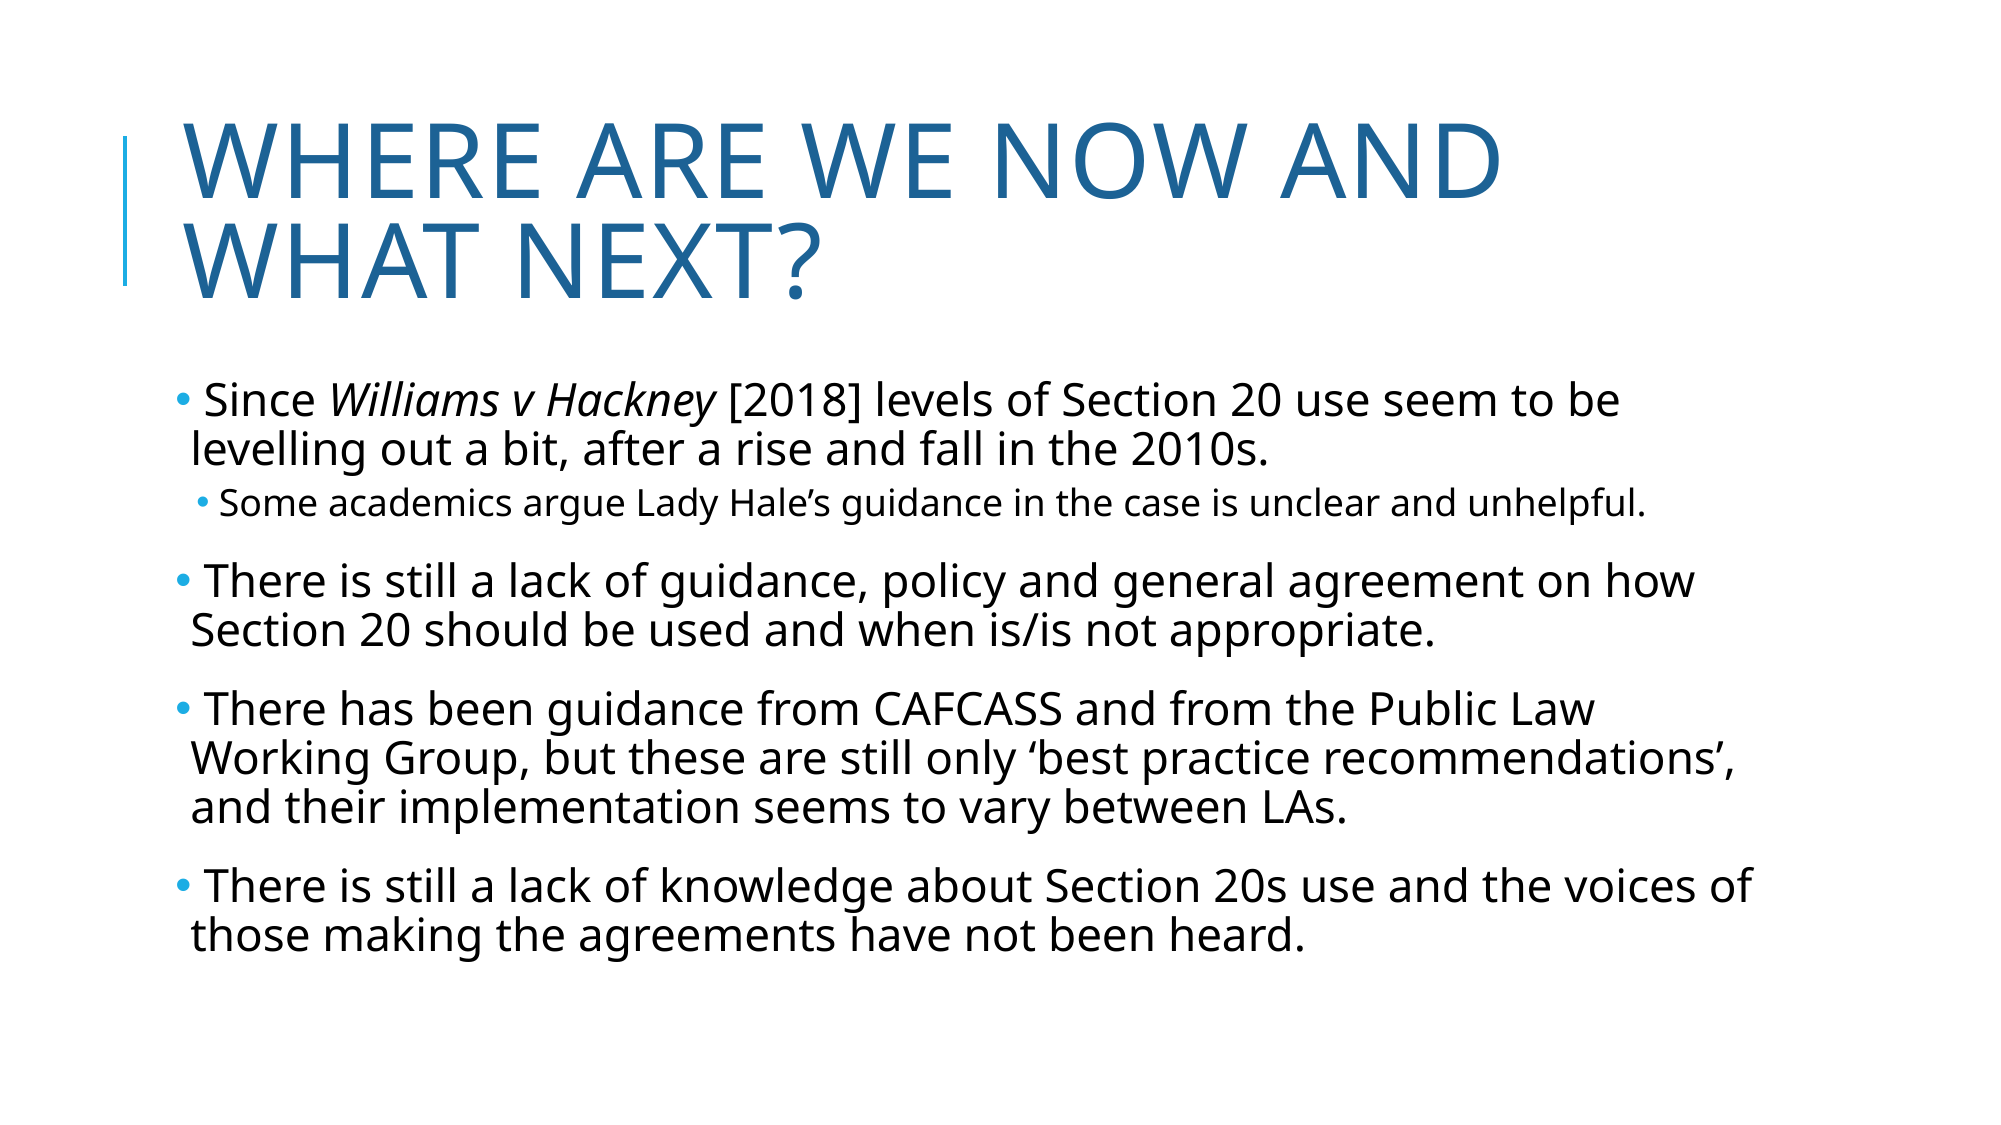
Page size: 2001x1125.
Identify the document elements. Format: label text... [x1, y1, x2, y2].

title Where are we now and what next? [168, 96, 1763, 342]
list Since Williams v Hackney [2018] levels of Section 20 use seem to be levelling out a bit, after a rise and fall in the 2010s. Some academics argue Lady Hale’s guidance in the case is unclear and unhelpful. There is still a lack of guidance, policy and general agreement on how Section 20 should be used and when is/is not appropriate. There has been guidance from CAFCASS and from the Public Law Working Group, but these are still only ‘best practice recommendations’, and their implementation seems to vary between LAs. There is still a lack of knowledge about Section 20s use and the voices of those making the agreements have not been heard. [168, 368, 1763, 1029]
